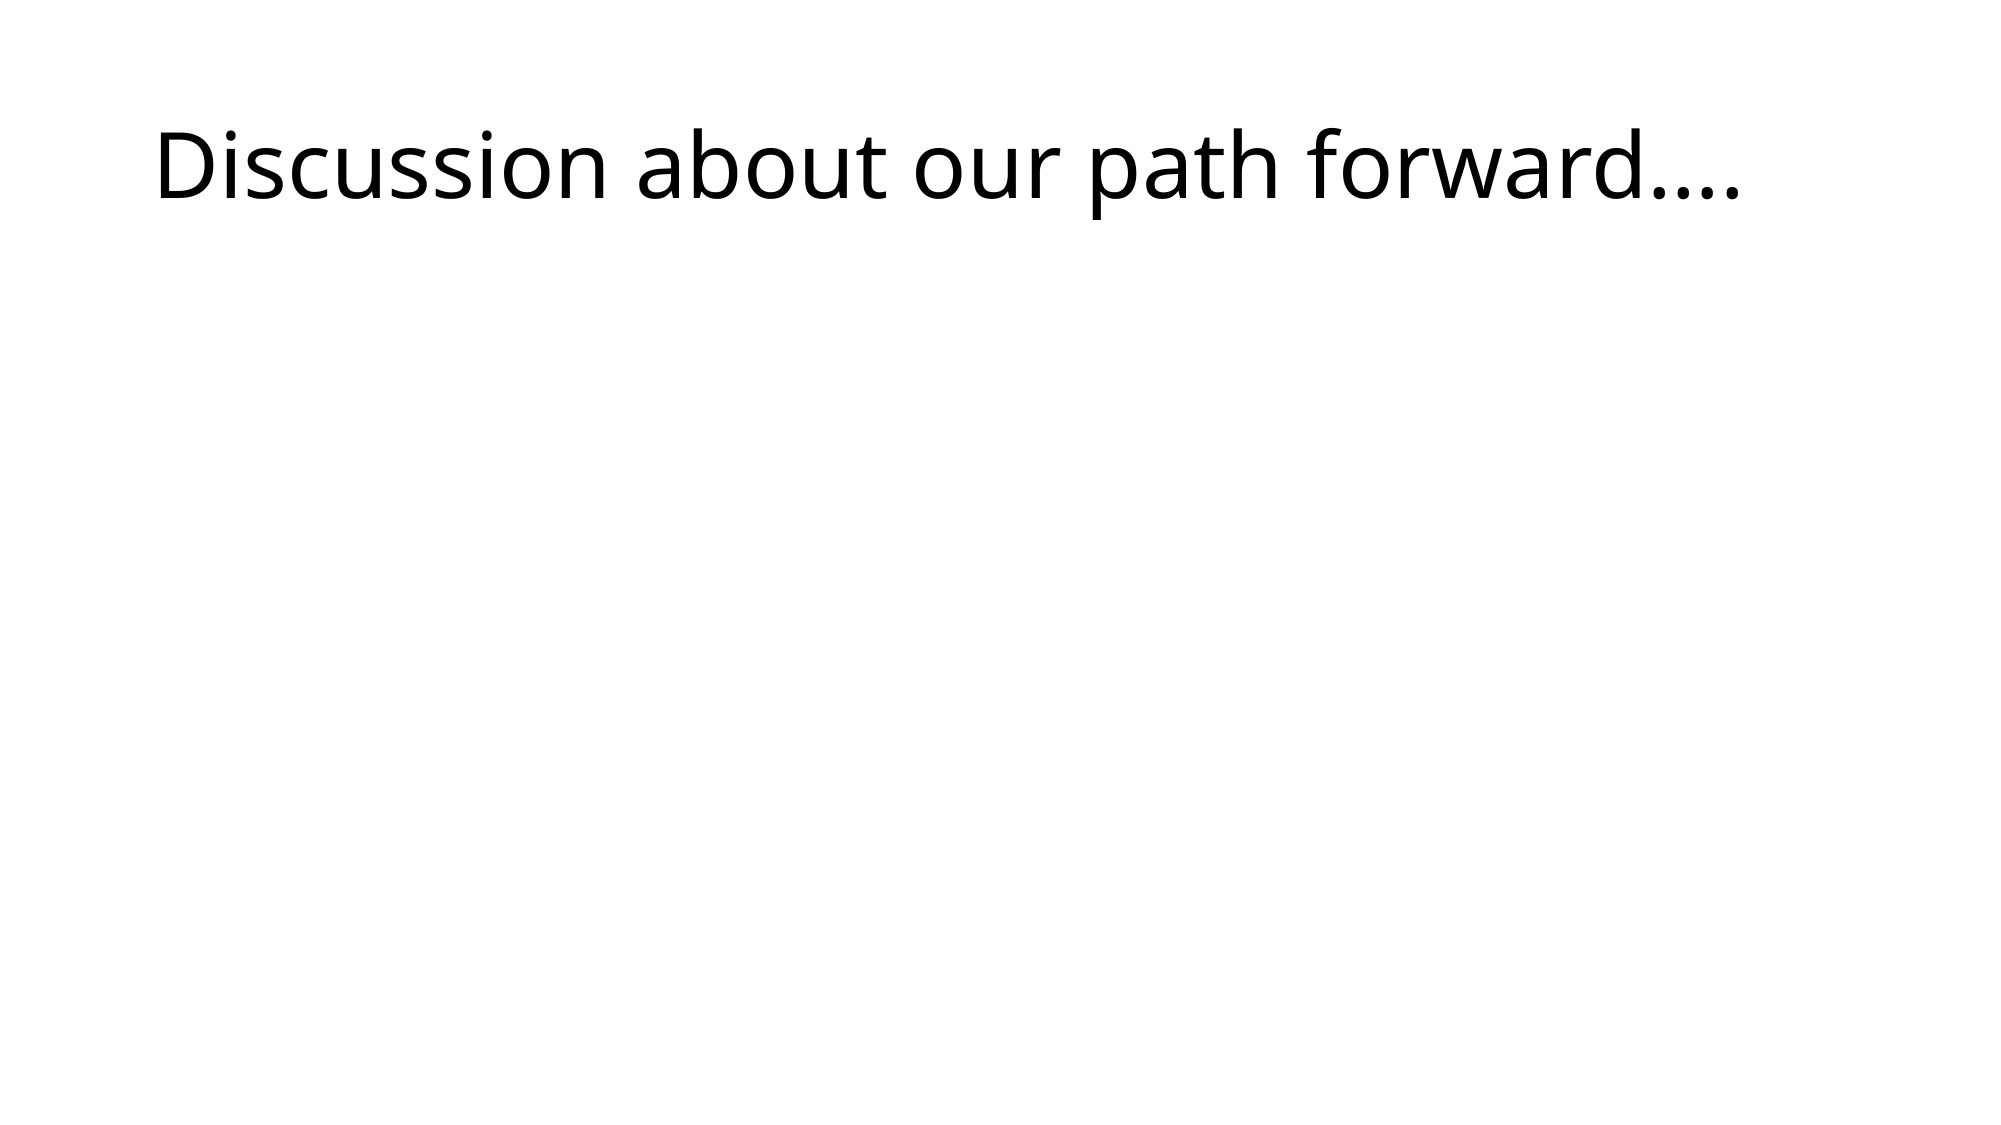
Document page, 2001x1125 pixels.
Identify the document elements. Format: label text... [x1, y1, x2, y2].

title Discussion about our path forward…. [137, 59, 1863, 278]
